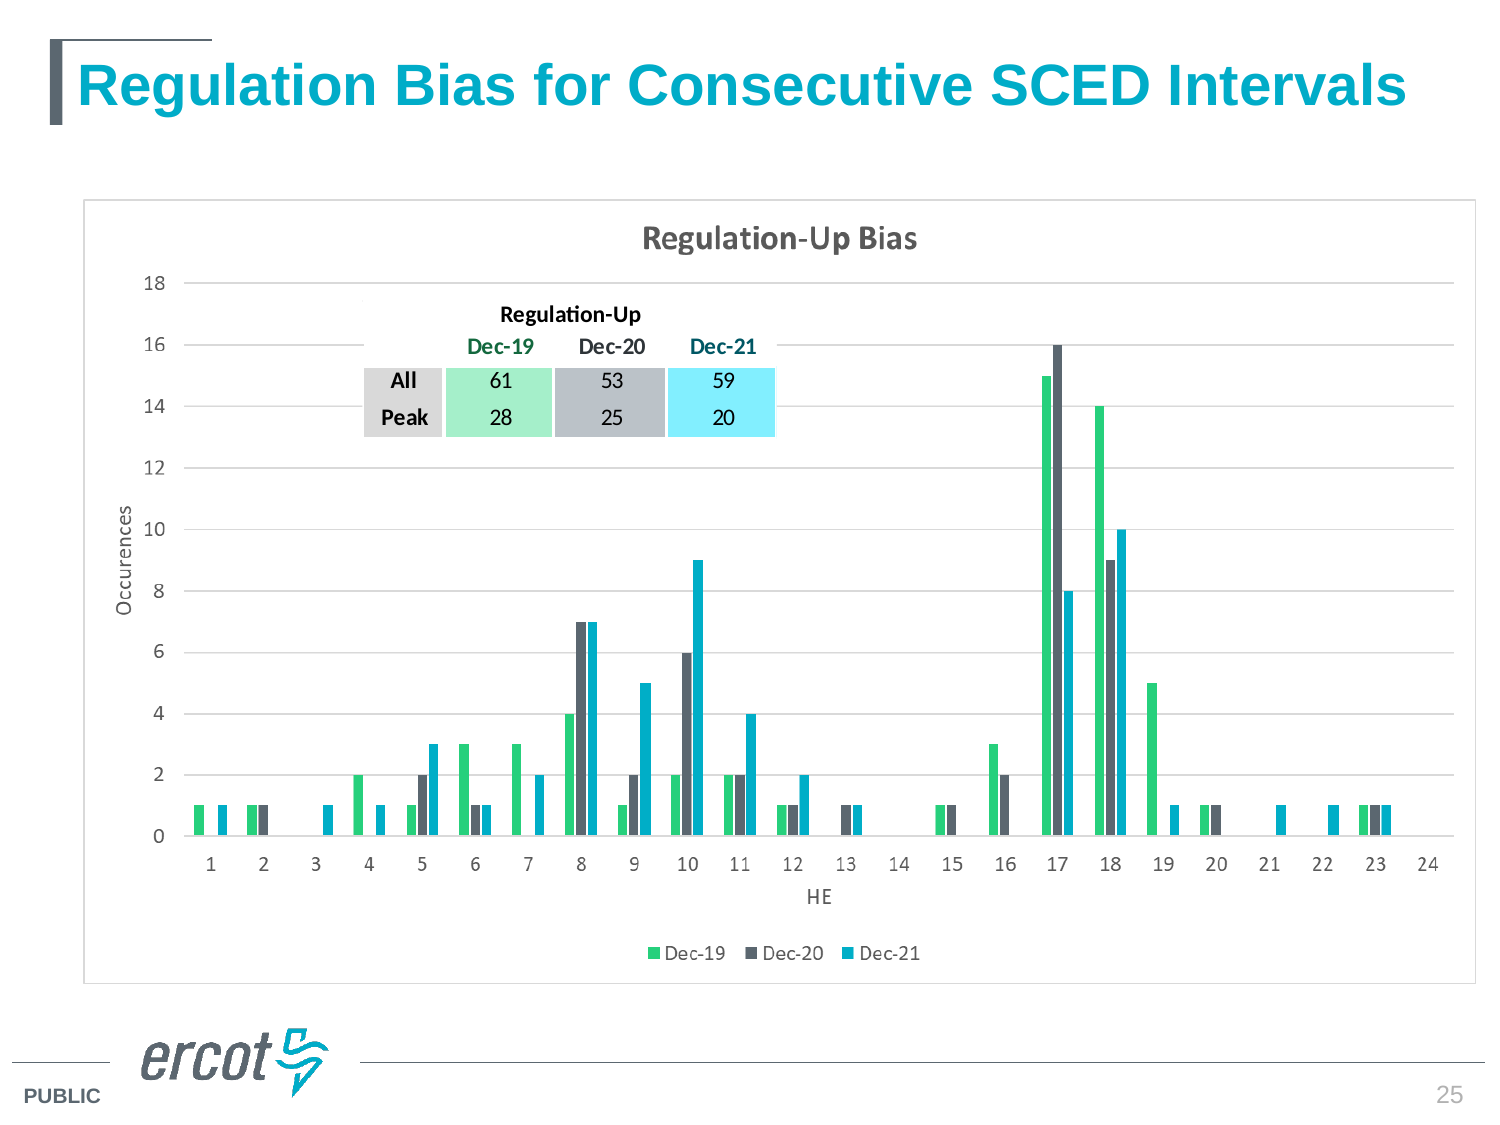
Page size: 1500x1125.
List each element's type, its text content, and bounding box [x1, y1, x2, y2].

title Regulation Bias for Consecutive SCED Intervals [62, 39, 1450, 125]
picture [83, 199, 1477, 984]
picture [137, 1024, 332, 1100]
slide_number 25 [1412, 1076, 1488, 1112]
